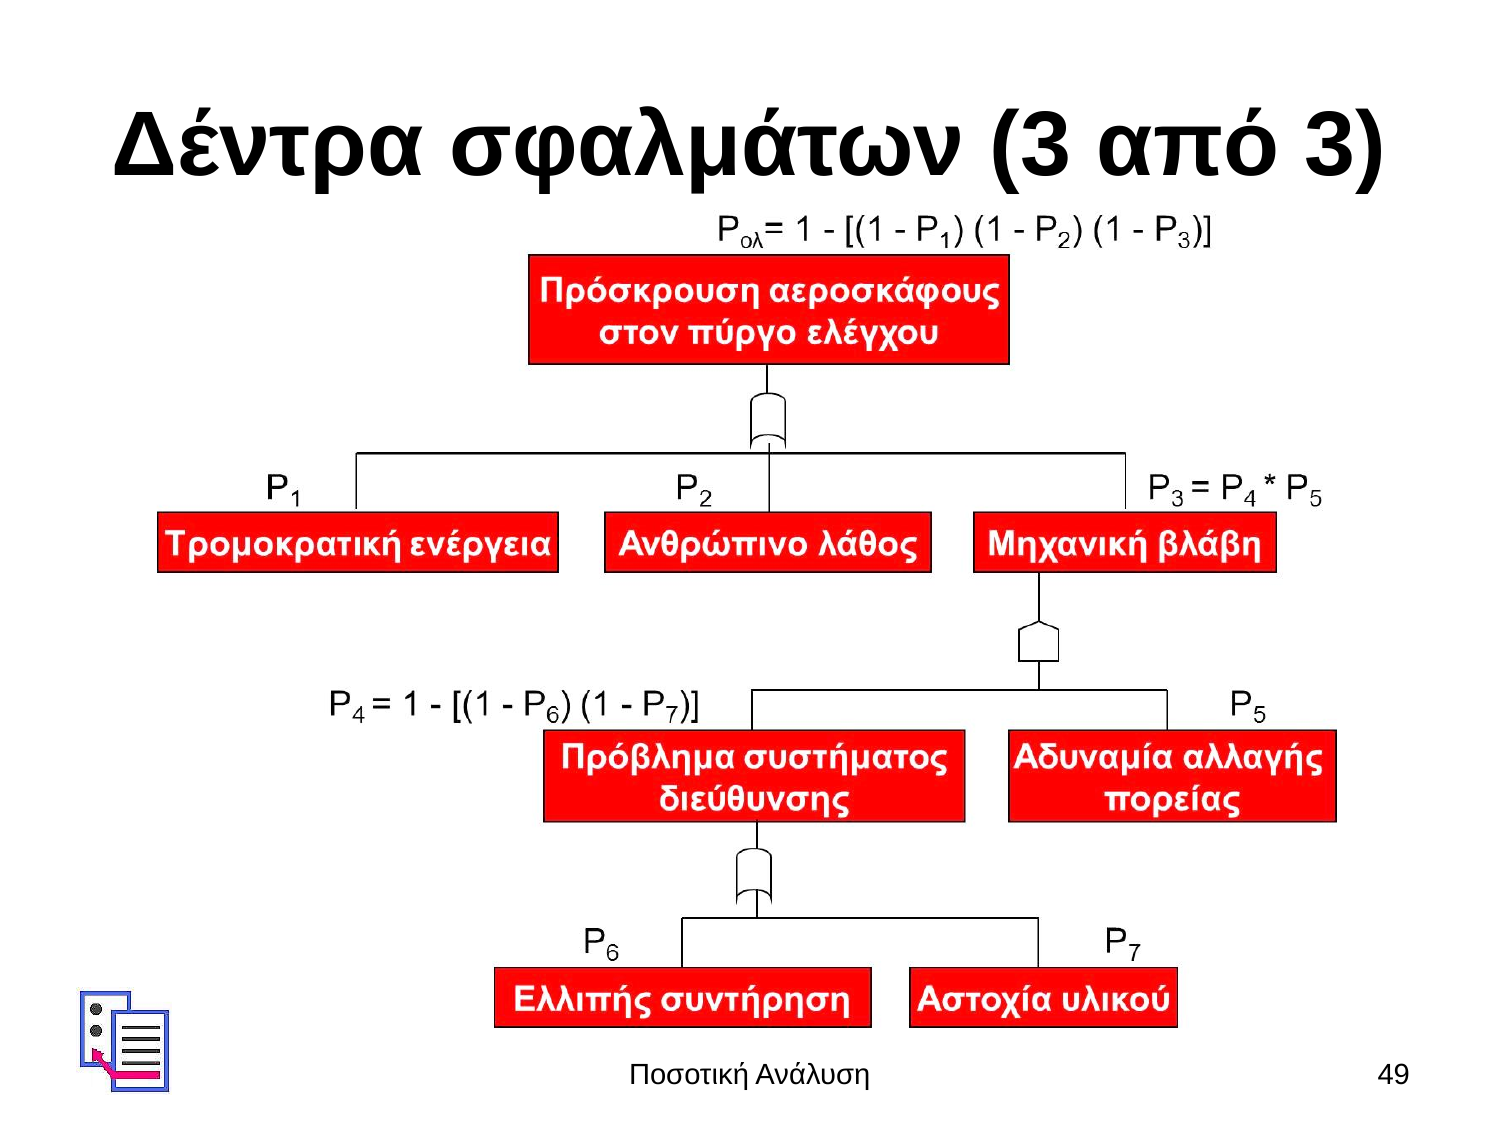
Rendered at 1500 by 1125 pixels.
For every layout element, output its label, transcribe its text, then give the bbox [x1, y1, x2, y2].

footer Ποσοτική Ανάλυση [512, 1048, 988, 1103]
slide_number 49 [1074, 1042, 1425, 1103]
picture [76, 987, 172, 1095]
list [142, 196, 1353, 1040]
title Δέντρα σφαλμάτων (3 από 3) [75, 45, 1425, 233]
